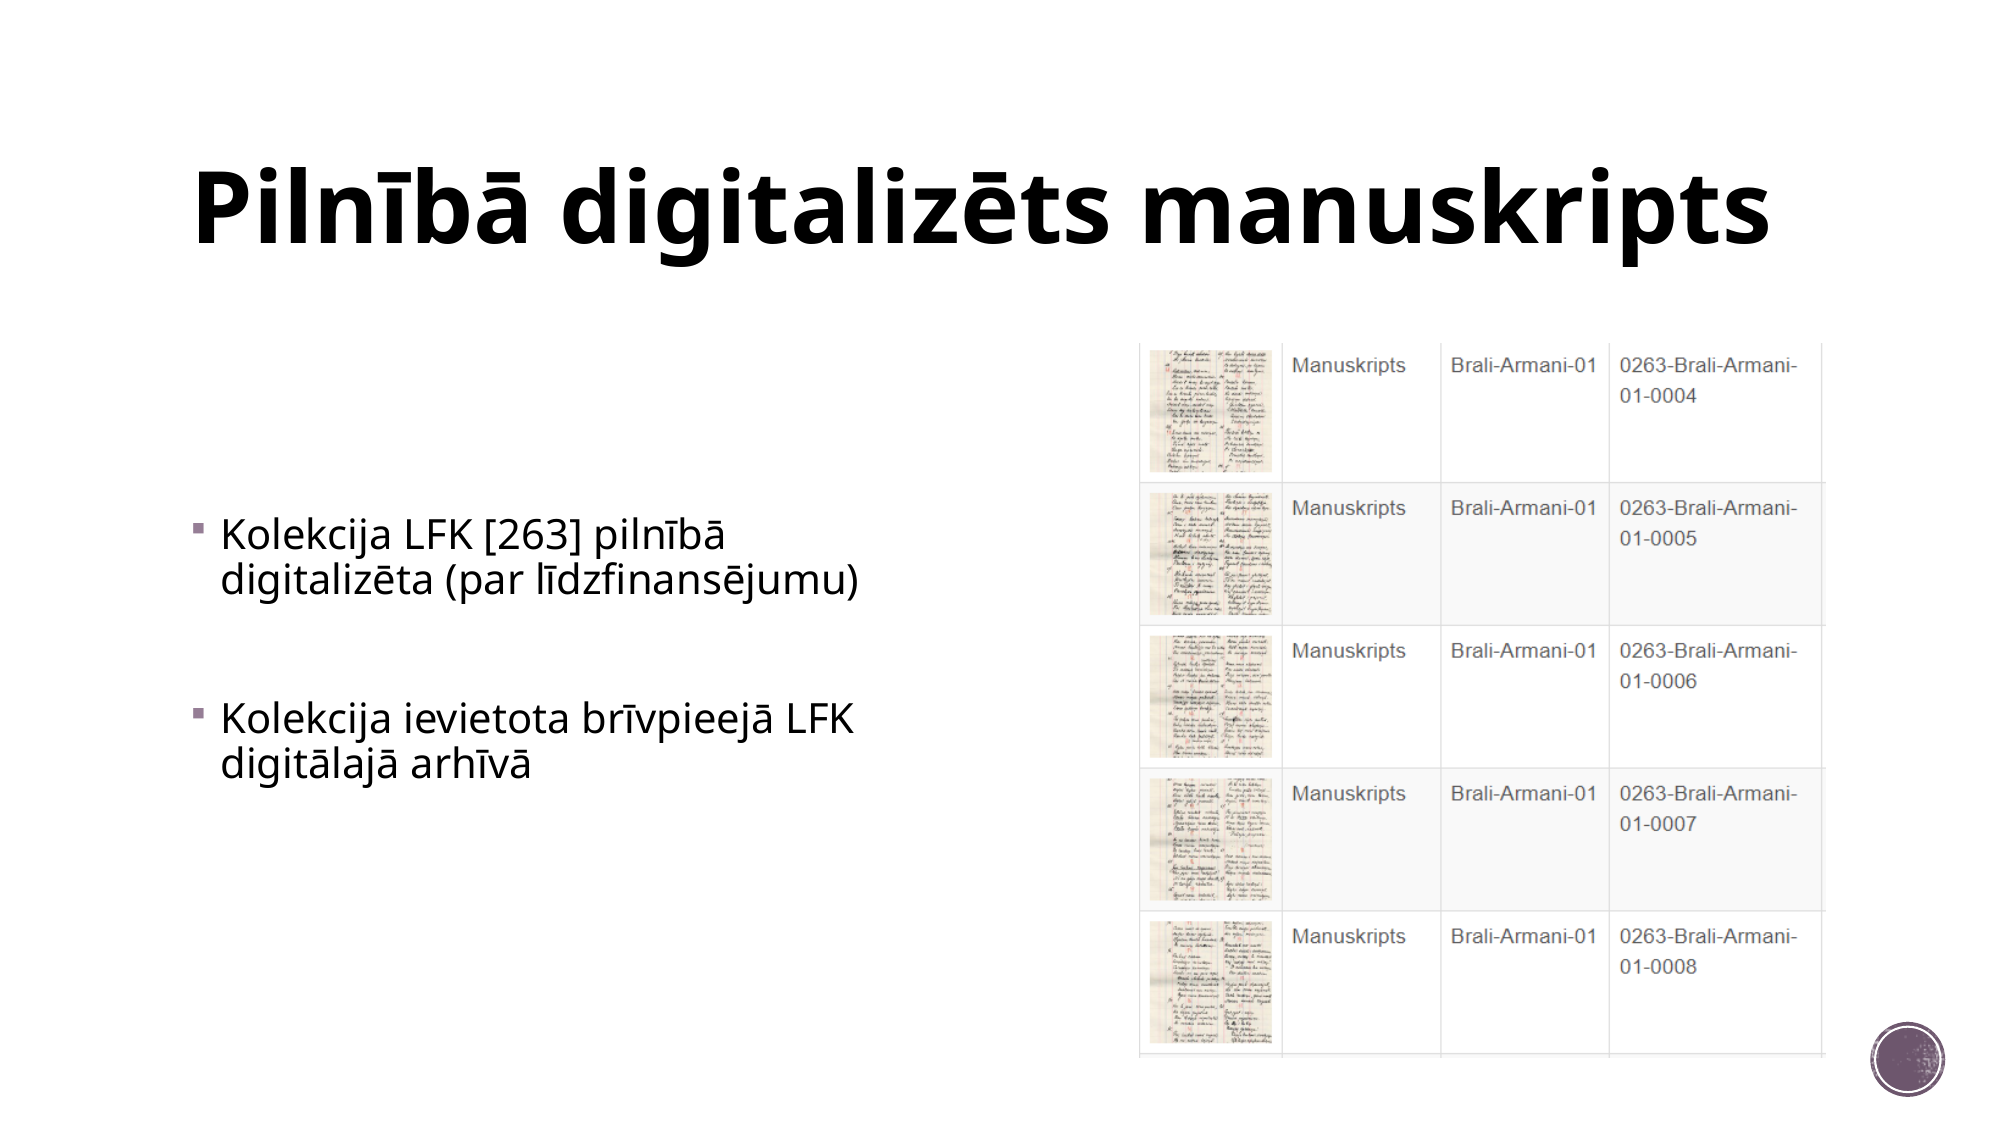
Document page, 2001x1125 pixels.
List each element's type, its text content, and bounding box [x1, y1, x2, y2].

title Pilnībā digitalizēts manuskripts [175, 79, 1826, 344]
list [1142, 346, 1825, 1057]
list Kolekcija LFK [263] pilnībā digitalizēta (par līdzfinansējumu) Kolekcija ievietota brīvpieejā LFK digitālajā arhīvā [175, 430, 956, 971]
